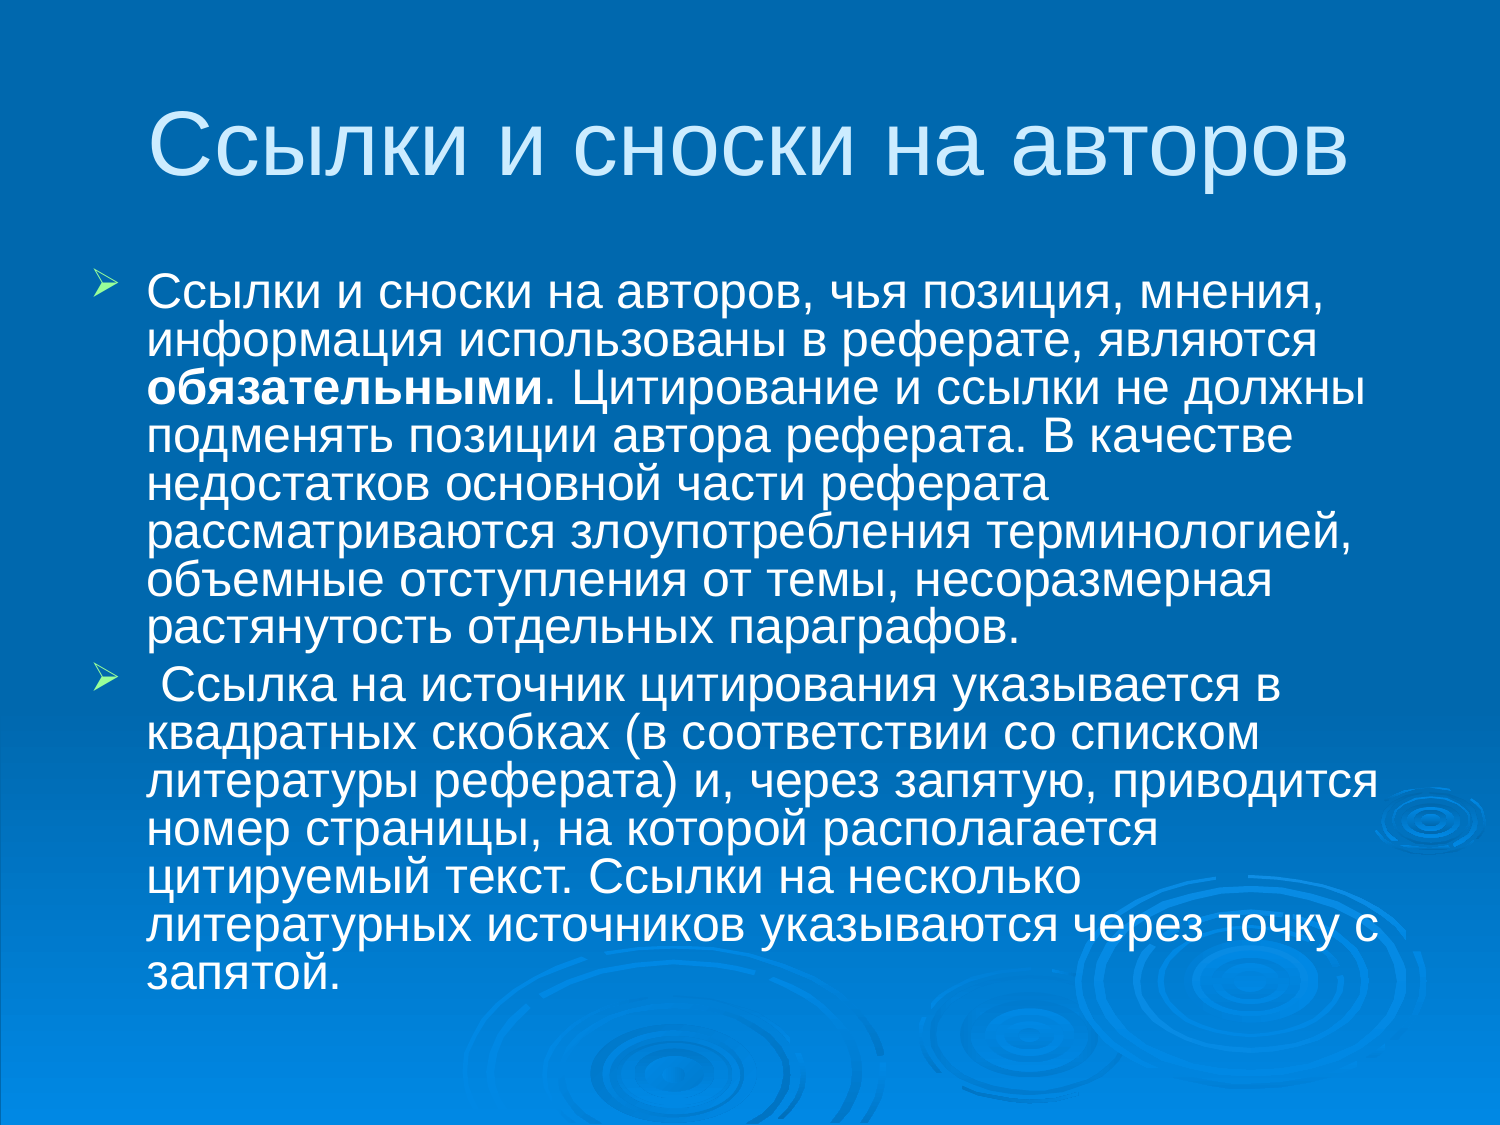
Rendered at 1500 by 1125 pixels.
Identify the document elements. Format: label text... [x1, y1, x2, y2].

list Ссылки и сноски на авторов, чья позиция, мнения, информация использованы в реферате, являются обязательными. Цитирование и ссылки не должны подменять позиции автора реферата. В качестве недостатков основной части реферата рассматриваются злоупотребления терминологией, объемные отступления от темы, несоразмерная растянутость отдельных параграфов. Ссылка на источник цитирования указывается в квадратных скобках (в соответствии со списком литературы реферата) и, через запятую, приводится номер страницы, на которой располагается цитируемый текст. Ссылки на несколько литературных источников указываются через точку с запятой. [74, 262, 1426, 1006]
title Ссылки и сноски на авторов [74, 45, 1426, 233]
